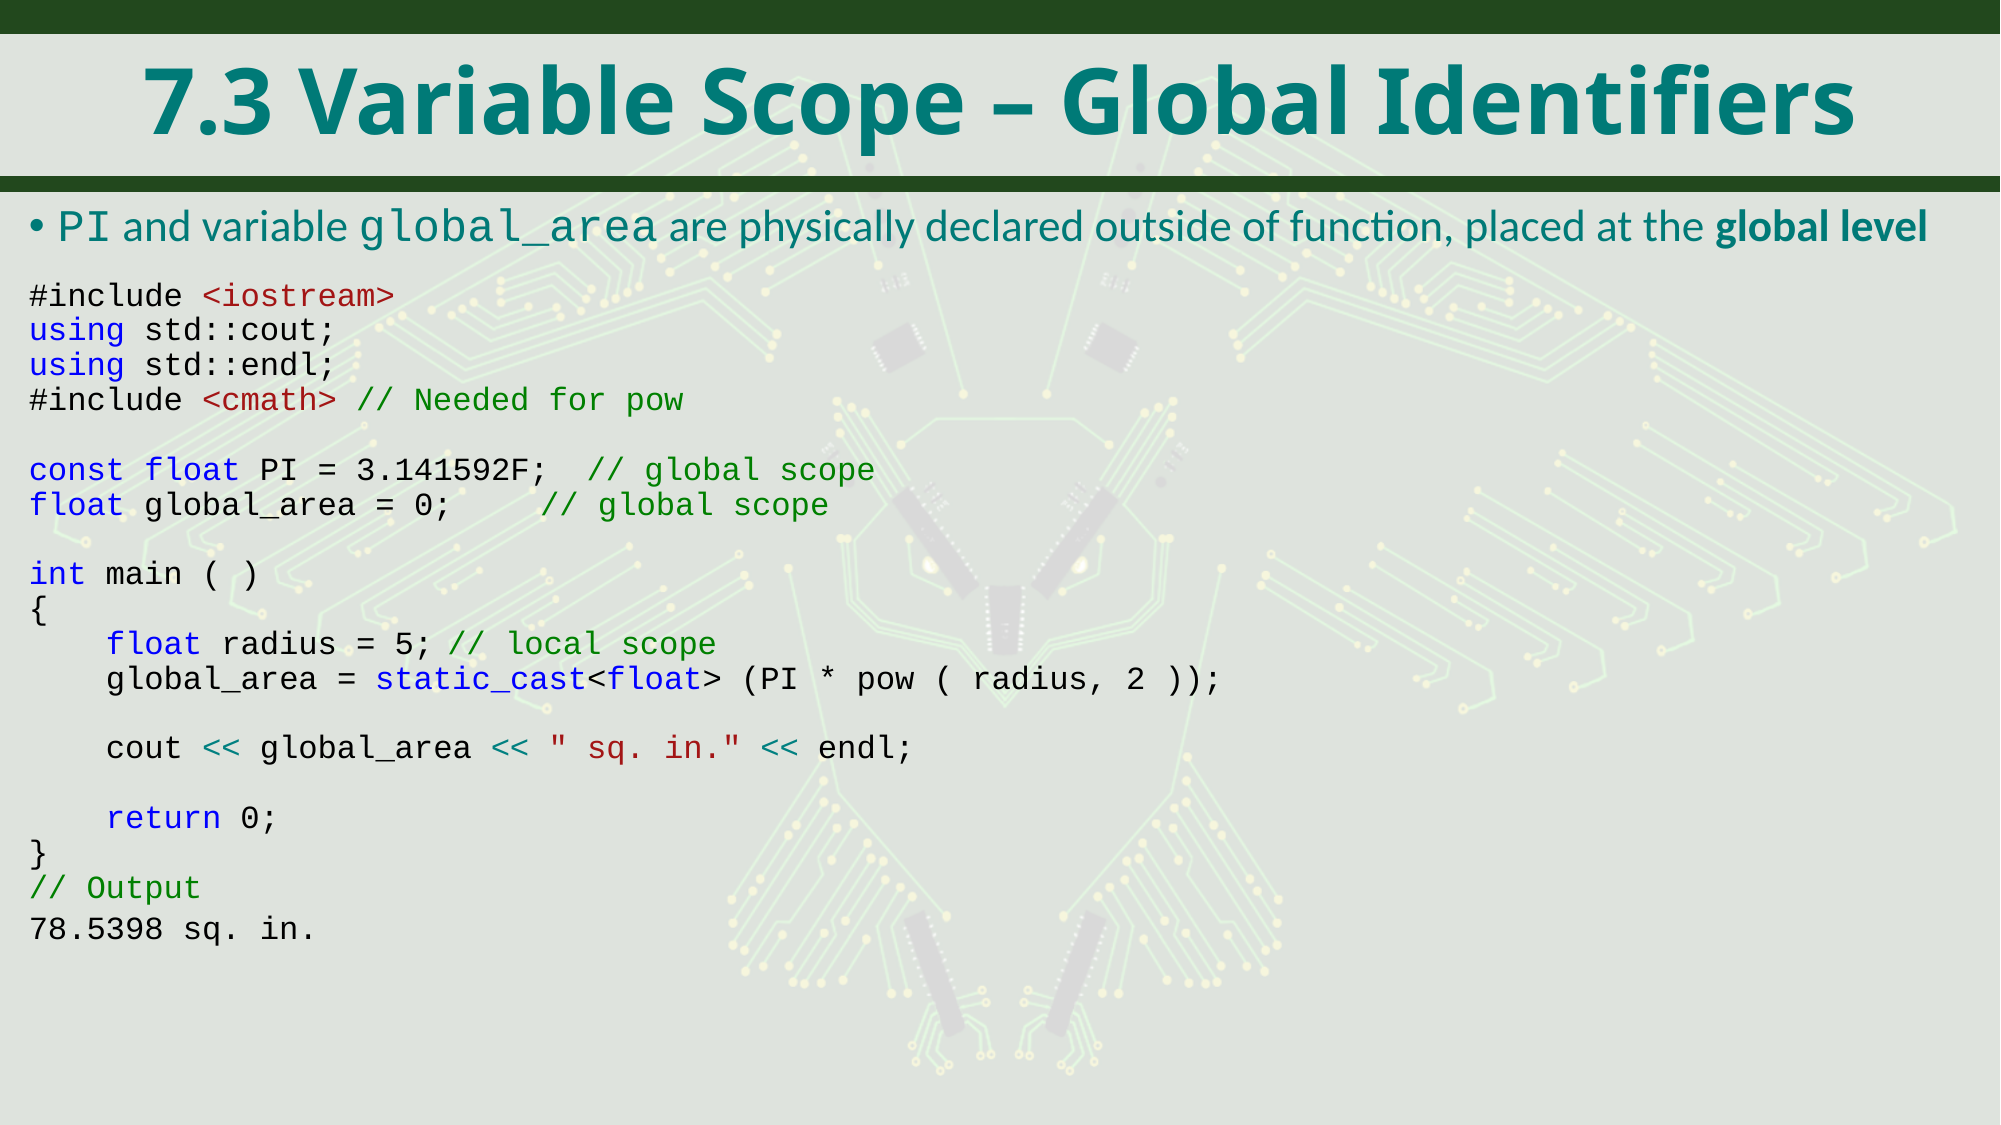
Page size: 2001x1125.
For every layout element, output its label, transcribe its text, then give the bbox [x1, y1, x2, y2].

list PI and variable global_area are physically declared outside of function, placed at the global level #include <iostream> using std::cout; using std::endl; #include <cmath> // Needed for pow const float PI = 3.141592F; // global scope float global_area = 0; // global scope int main ( ) { float radius = 5; // local scope global_area = static_cast<float> (PI * pow ( radius, 2 )); cout << global_area << " sq. in." << endl; return 0; } // Output 78.5398 sq. in. [13, 195, 1989, 1014]
title 7.3 Variable Scope – Global Identifiers [13, 36, 1989, 173]
